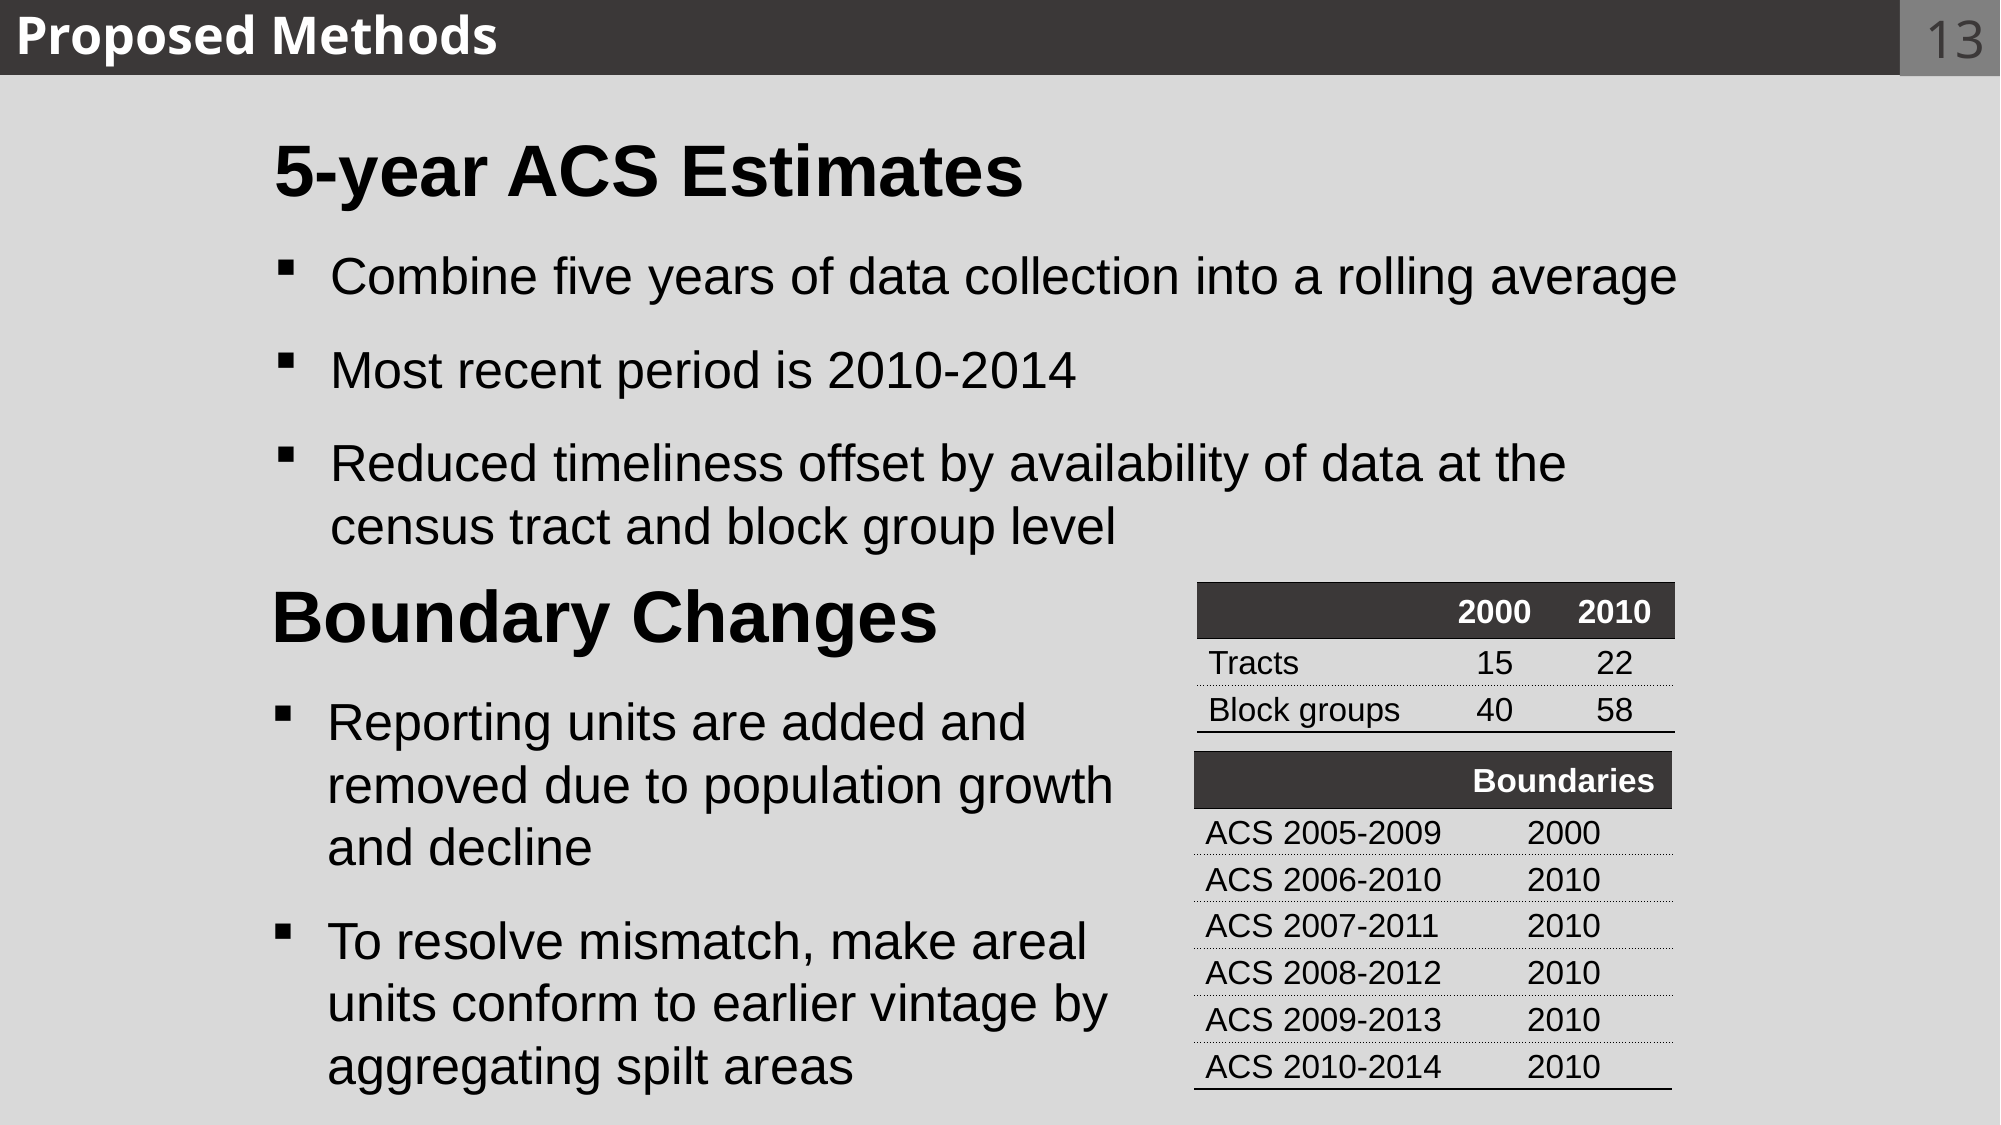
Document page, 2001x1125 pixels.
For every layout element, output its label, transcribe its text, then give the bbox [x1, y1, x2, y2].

table_header [1194, 752, 1456, 808]
table_cell ACS 2009-2013 [1194, 995, 1456, 1042]
table_cell 2010 [1456, 902, 1672, 949]
table_header 2000 [1435, 583, 1555, 638]
table_cell 2010 [1456, 949, 1672, 995]
table_cell ACS 2010-2014 [1194, 1042, 1456, 1088]
table_cell 2000 [1456, 809, 1672, 855]
table_cell 22 [1555, 639, 1675, 685]
text_box Boundary Changes Reporting units are added and removed due to population growth and decline To resolve mismatch, make areal units conform to earlier vintage by aggregating spilt areas [256, 562, 1195, 1103]
text_box 5-year ACS Estimates Combine five years of data collection into a rolling average Most recent period is 2010-2014 Reduced timeliness offset by availability of data at the census tract and block group level [259, 116, 1741, 563]
table_cell 58 [1555, 685, 1675, 731]
table_header [1197, 583, 1435, 638]
table_cell Block groups [1197, 685, 1435, 731]
table_cell 2010 [1456, 855, 1672, 902]
table_cell 2010 [1456, 995, 1672, 1042]
table_cell 15 [1435, 639, 1555, 685]
table_header 2010 [1555, 583, 1675, 638]
text_box Proposed Methods [0, 0, 1899, 75]
table_cell ACS 2005-2009 [1194, 809, 1456, 855]
table_header Boundaries [1456, 752, 1672, 808]
table_cell Tracts [1197, 639, 1435, 685]
table_cell 40 [1435, 685, 1555, 731]
table_cell ACS 2007-2011 [1194, 902, 1456, 949]
table_cell ACS 2006-2010 [1194, 855, 1456, 902]
table_cell ACS 2008-2012 [1194, 949, 1456, 995]
table_cell 2010 [1456, 1042, 1672, 1088]
text_box 13 [1899, 0, 2000, 77]
